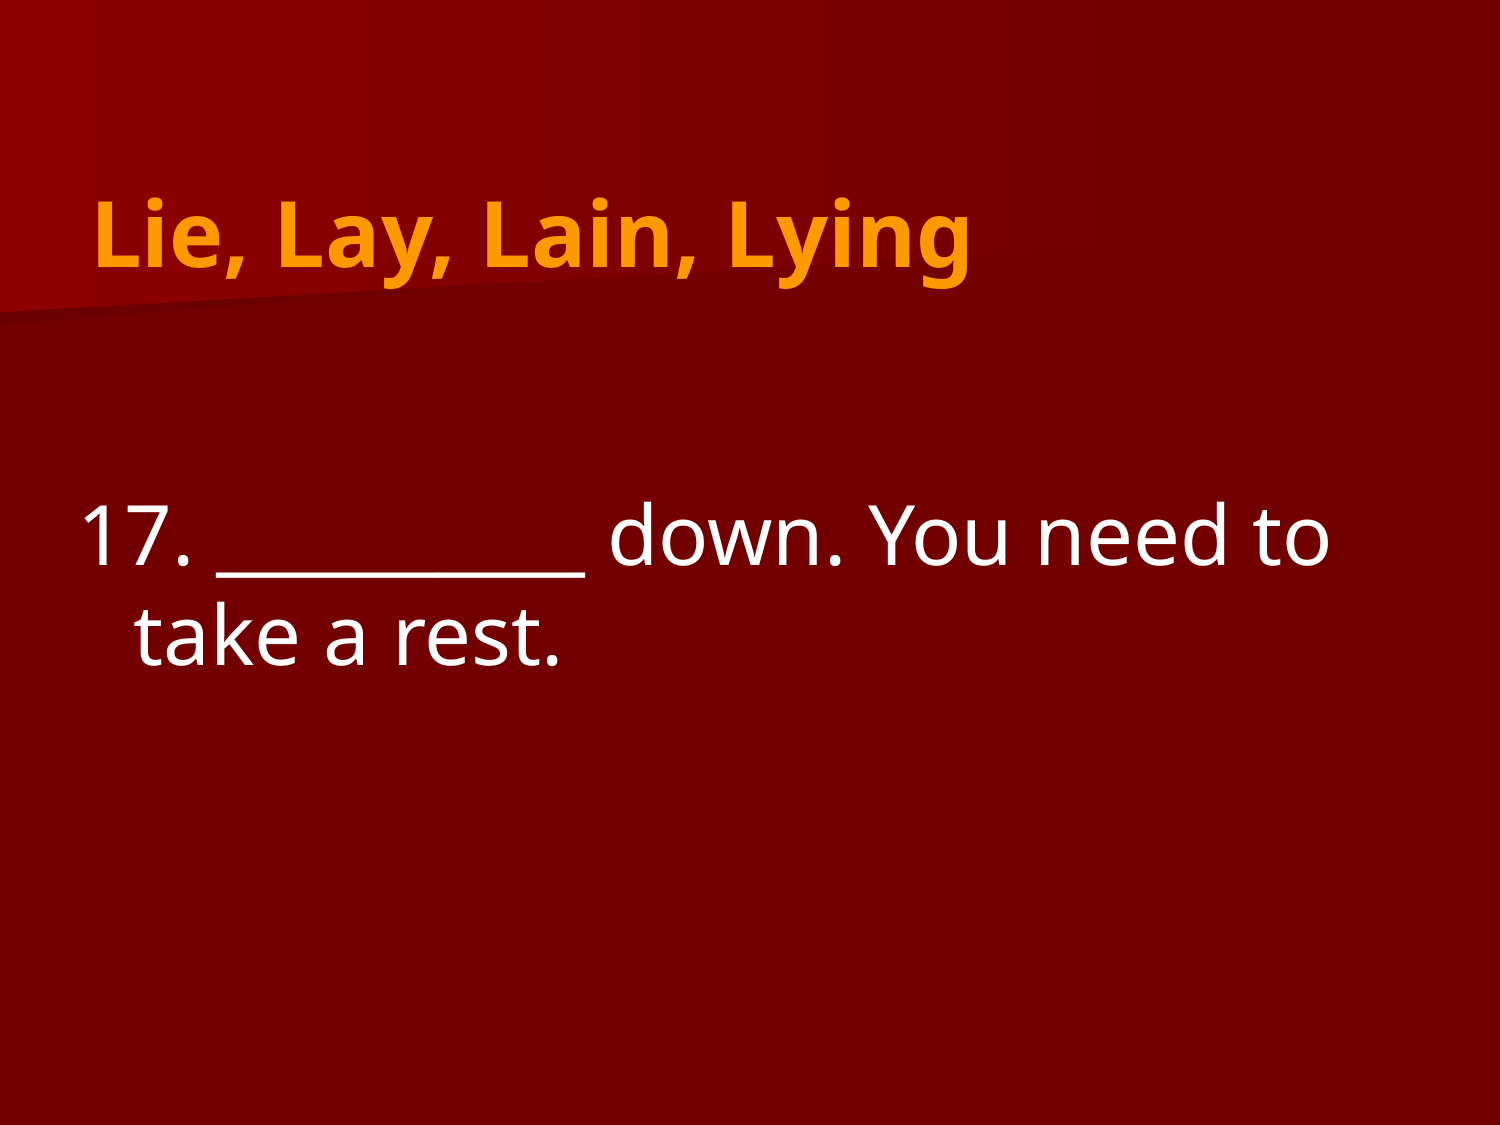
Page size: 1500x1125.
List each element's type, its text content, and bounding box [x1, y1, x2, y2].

list 17. __________ down. You need to take a rest. [62, 474, 1413, 913]
title Lie, Lay, Lain, Lying [75, 137, 1425, 325]
